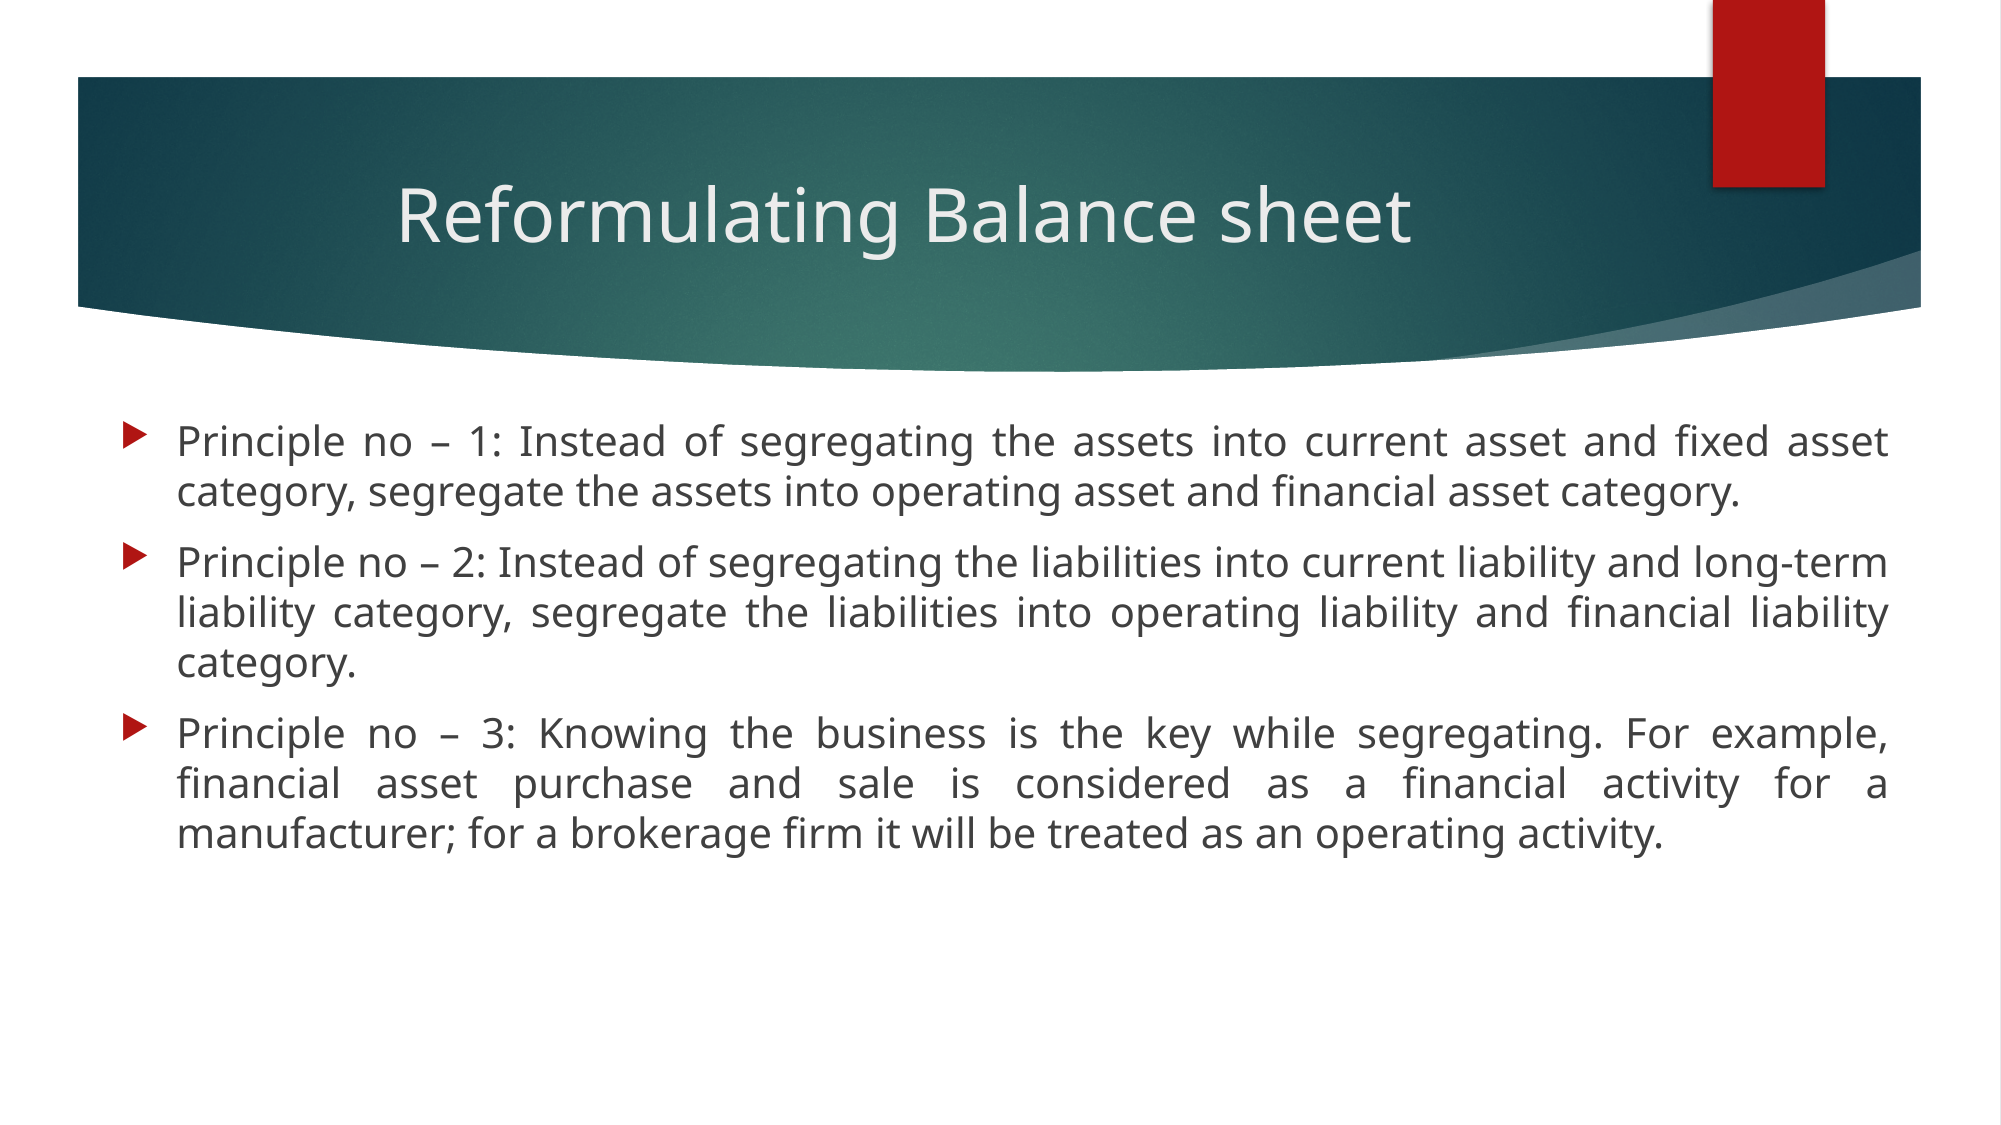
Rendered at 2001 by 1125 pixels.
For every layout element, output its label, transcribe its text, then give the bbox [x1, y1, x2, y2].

title Reformulating Balance sheet [189, 159, 1638, 276]
list Principle no – 1: Instead of segregating the assets into current asset and fixed asset category, segregate the assets into operating asset and financial asset category. Principle no – 2: Instead of segregating the liabilities into current liability and long-term liability category, segregate the liabilities into operating liability and financial liability category. Principle no – 3: Knowing the business is the key while segregating. For example, financial asset purchase and sale is considered as a financial activity for a manufacturer; for a brokerage firm it will be treated as an operating activity. [104, 406, 1906, 988]
